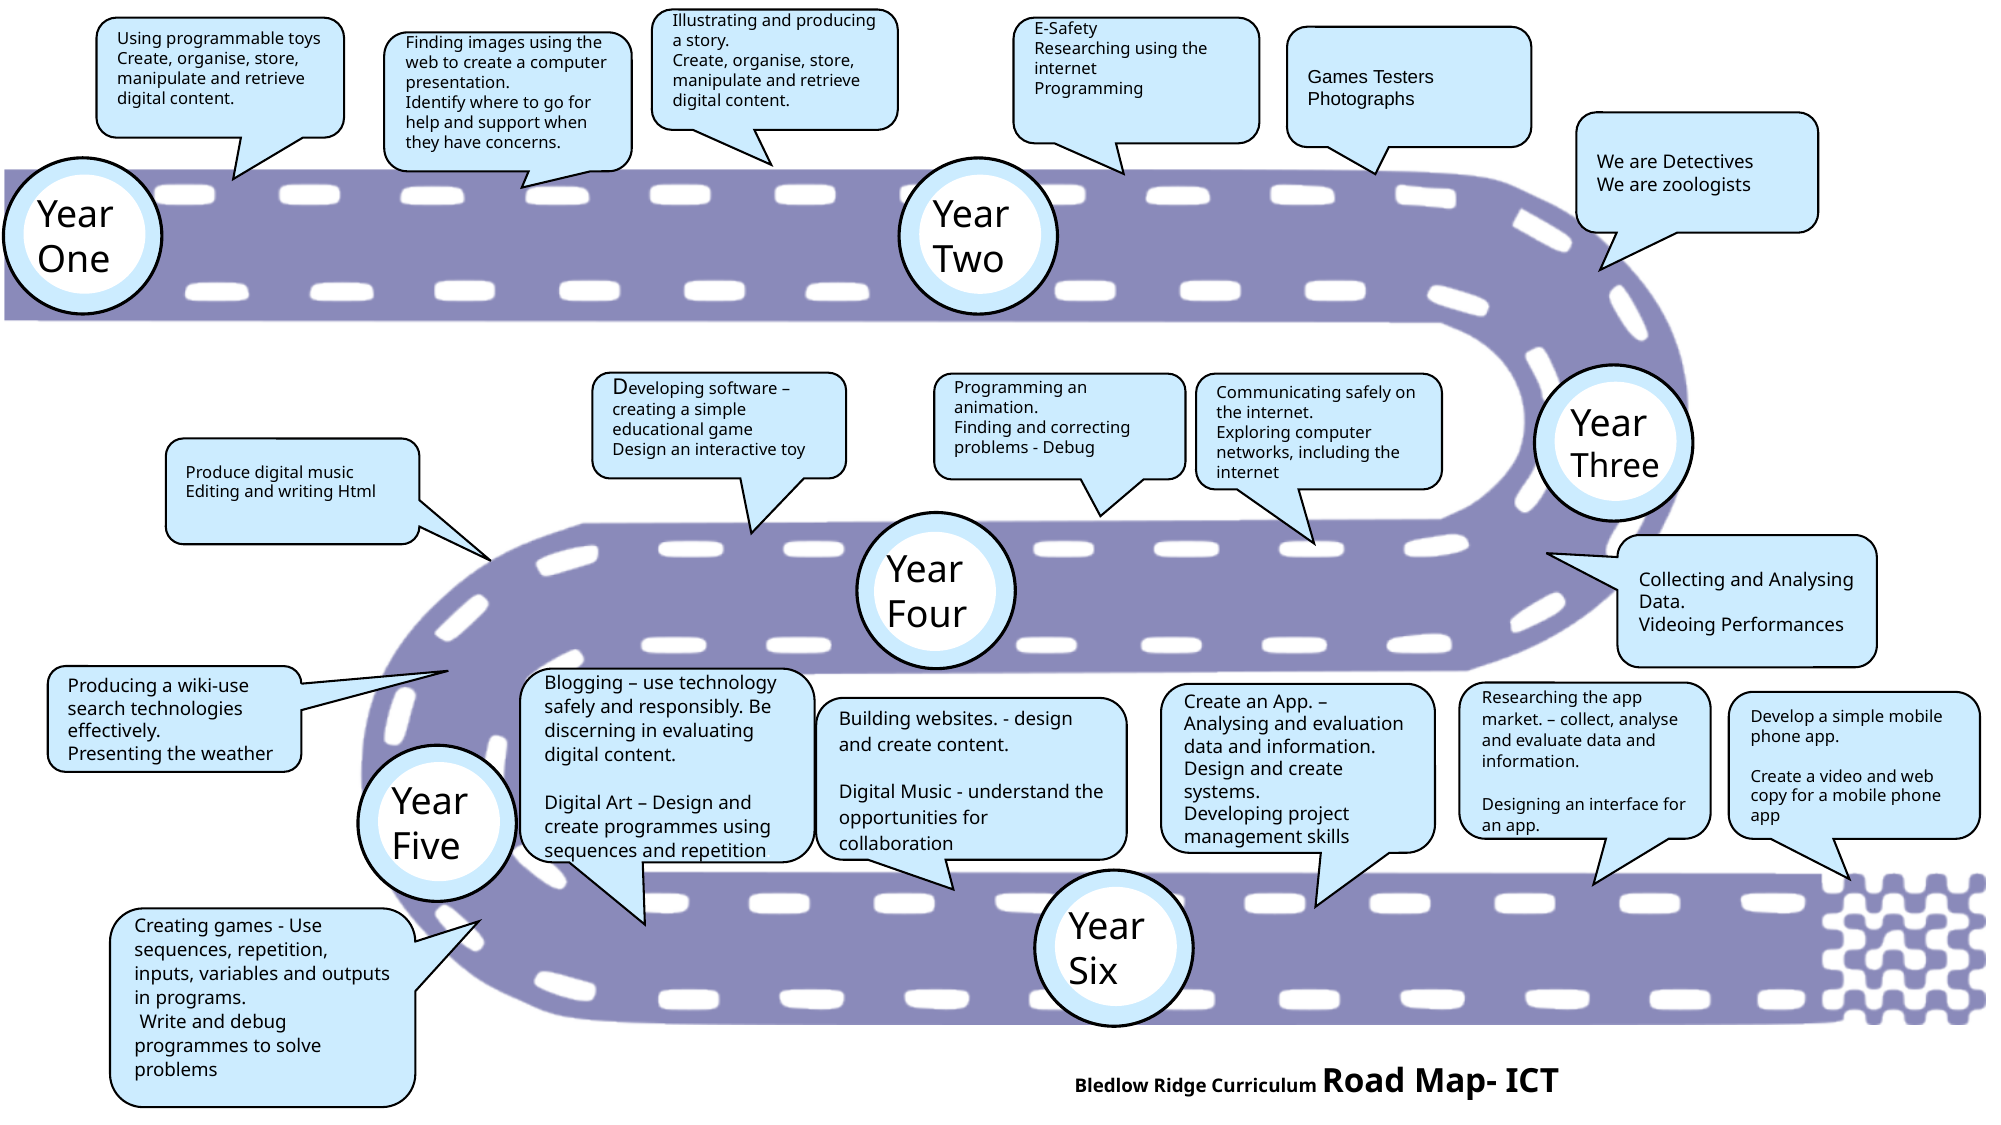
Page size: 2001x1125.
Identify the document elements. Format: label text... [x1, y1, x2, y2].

text_box [936, 156, 1021, 168]
text_box We are Detectives We are zoologists [1575, 111, 1820, 168]
text_box Games Testers Photographs [1285, 25, 1533, 168]
text_box [40, 156, 125, 168]
text_box E-Safety Researching using the internet Programming [1012, 16, 1261, 168]
text_box Illustrating and producing a story. Create, organise, store, manipulate and retrieve digital content. [650, 8, 899, 167]
picture [3, 168, 1986, 1025]
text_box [357, 745, 517, 902]
text_box Creating games - Use sequences, repetition, inputs, variables and outputs in programs. Write and debug programmes to solve problems [108, 1025, 417, 1109]
text_box Finding images using the web to create a computer presentation. Identify where to go for help and support when they have concerns. [383, 31, 633, 168]
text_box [1534, 364, 1693, 522]
text_box Using programmable toys Create, organise, store, manipulate and retrieve digital content. [95, 16, 346, 168]
text_box Bledlow Ridge Curriculum Road Map- ICT [1059, 1051, 2000, 1107]
